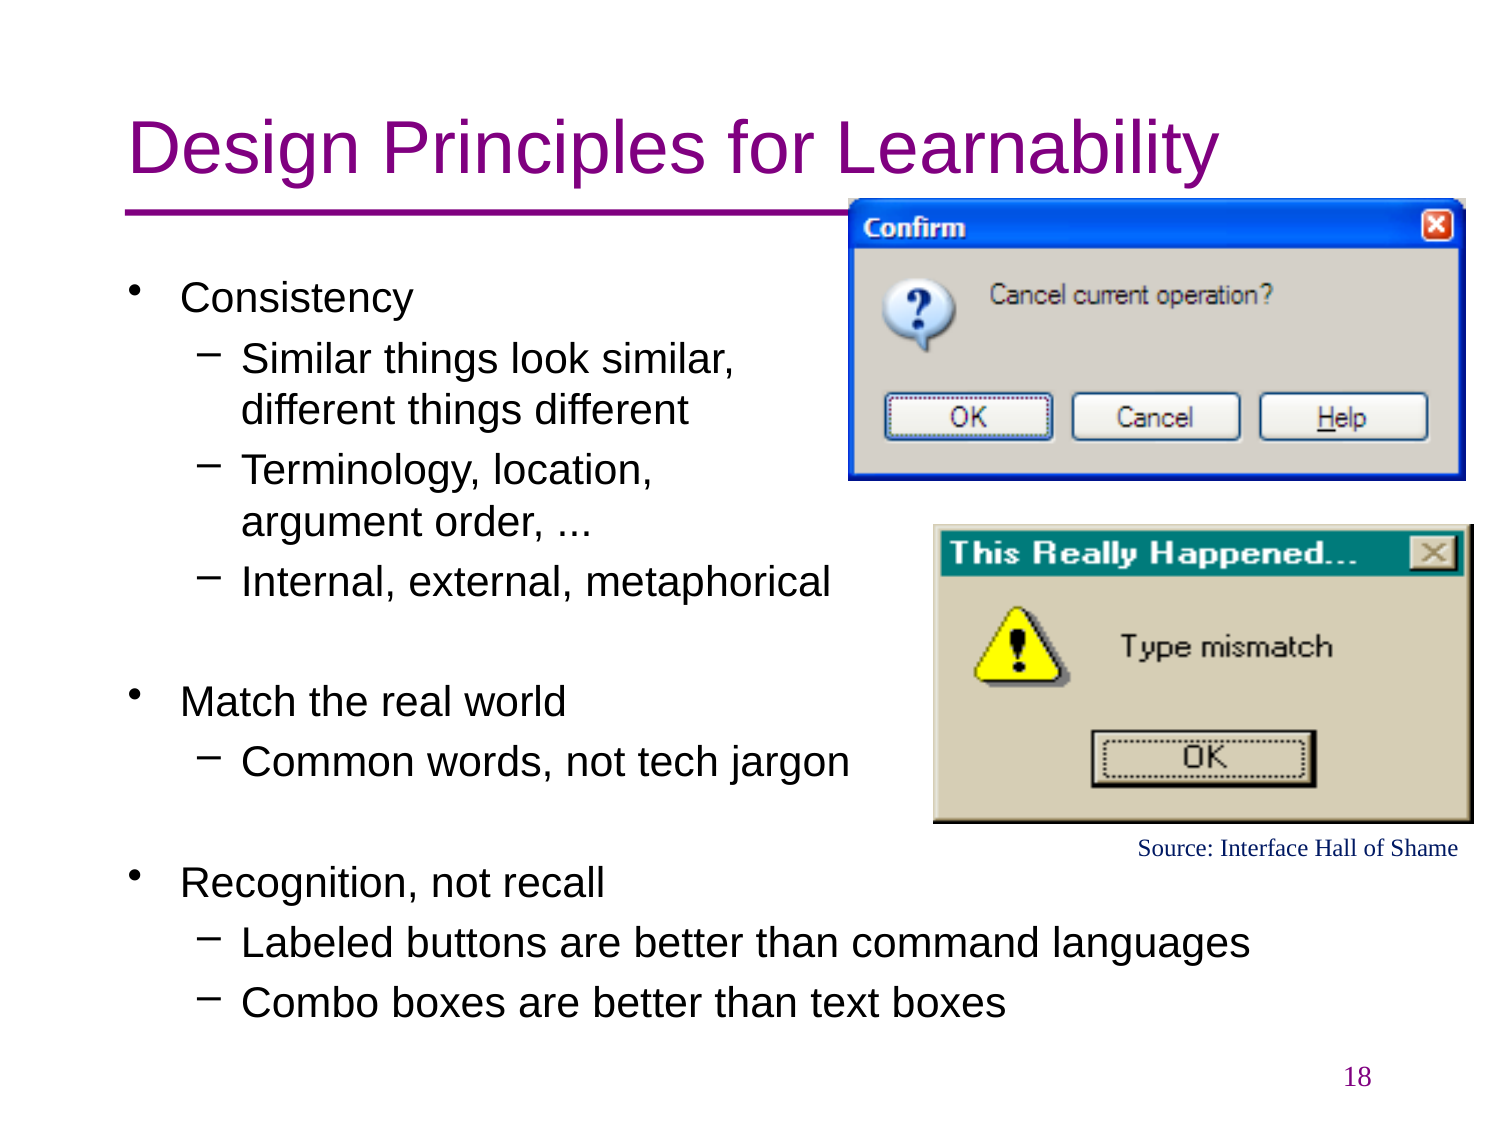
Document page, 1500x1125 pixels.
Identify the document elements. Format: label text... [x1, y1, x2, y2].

list Consistency Similar things look similar, different things different Terminology, location, argument order, ... Internal, external, metaphorical Match the real world Common words, not tech jargon Recognition, not recall Labeled buttons are better than command languages Combo boxes are better than text boxes [112, 262, 1388, 1038]
title Design Principles for Learnability [112, 50, 1388, 238]
picture [847, 198, 1466, 481]
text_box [932, 523, 1500, 870]
slide_number 18 [1074, 1049, 1388, 1125]
